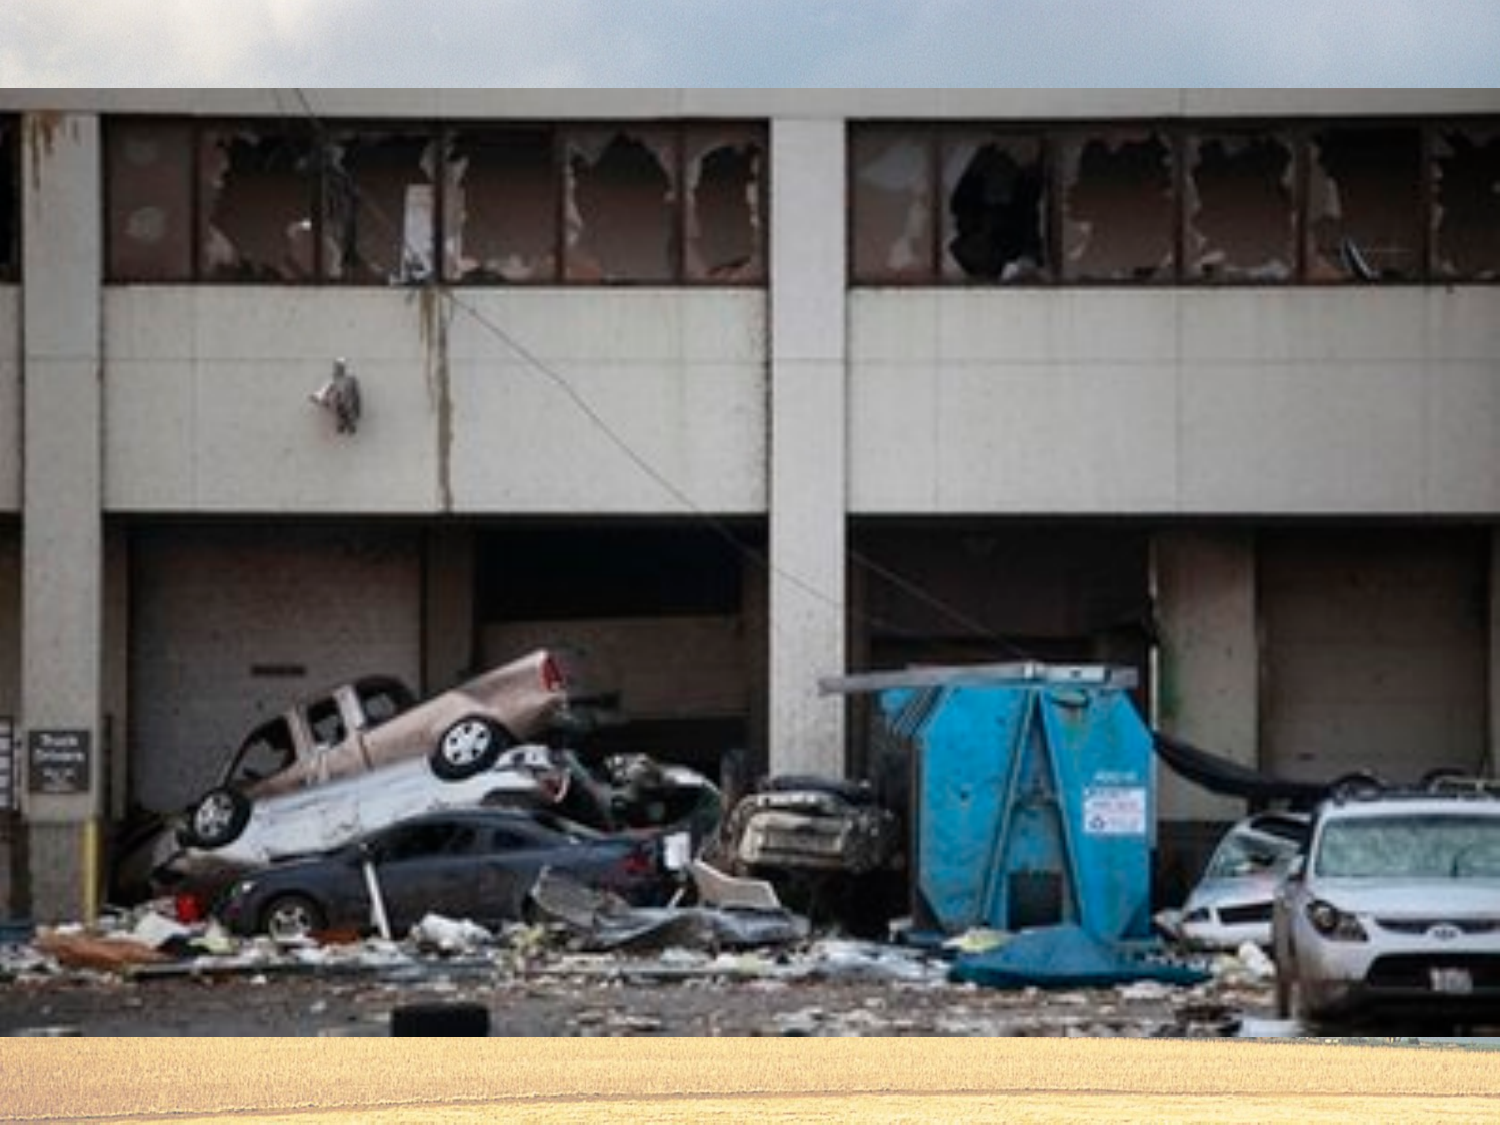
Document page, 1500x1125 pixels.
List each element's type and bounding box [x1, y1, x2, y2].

picture [0, 88, 1500, 1037]
